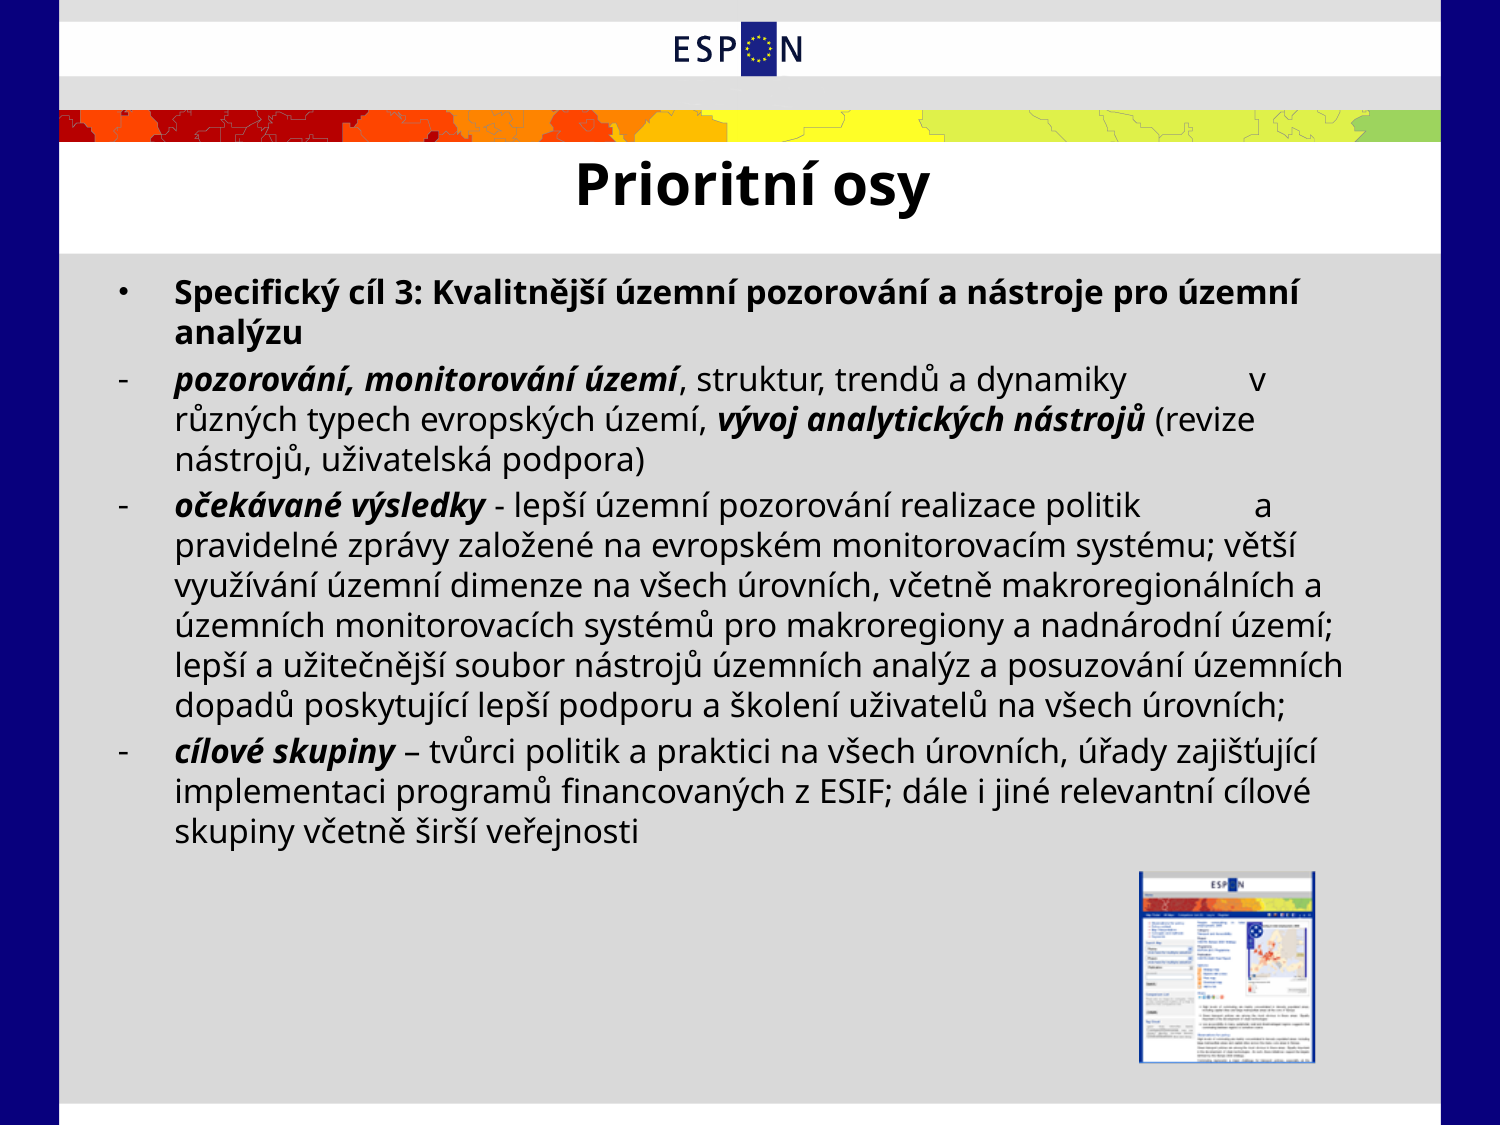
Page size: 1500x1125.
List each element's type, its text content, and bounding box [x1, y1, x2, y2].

picture [1139, 870, 1318, 1065]
title Prioritní osy [117, 147, 1388, 252]
list Specifický cíl 3: Kvalitnější územní pozorování a nástroje pro územní analýzu pozorování, monitorování území, struktur, trendů a dynamiky v různých typech evropských území, vývoj analytických nástrojů (revize nástrojů, uživatelská podpora) očekávané výsledky - lepší územní pozorování realizace politik a pravidelné zprávy založené na evropském monitorovacím systému; větší využívání územní dimenze na všech úrovních, včetně makroregionálních a územních monitorovacích systémů pro makroregiony a nadnárodní území; lepší a užitečnější soubor nástrojů územních analýz a posuzování územních dopadů poskytující lepší podporu a školení uživatelů na všech úrovních; cílové skupiny – tvůrci politik a praktici na všech úrovních, úřady zajišťující implementaci programů financovaných z ESIF; dále i jiné relevantní cílové skupiny včetně širší veřejnosti [117, 271, 1388, 1100]
